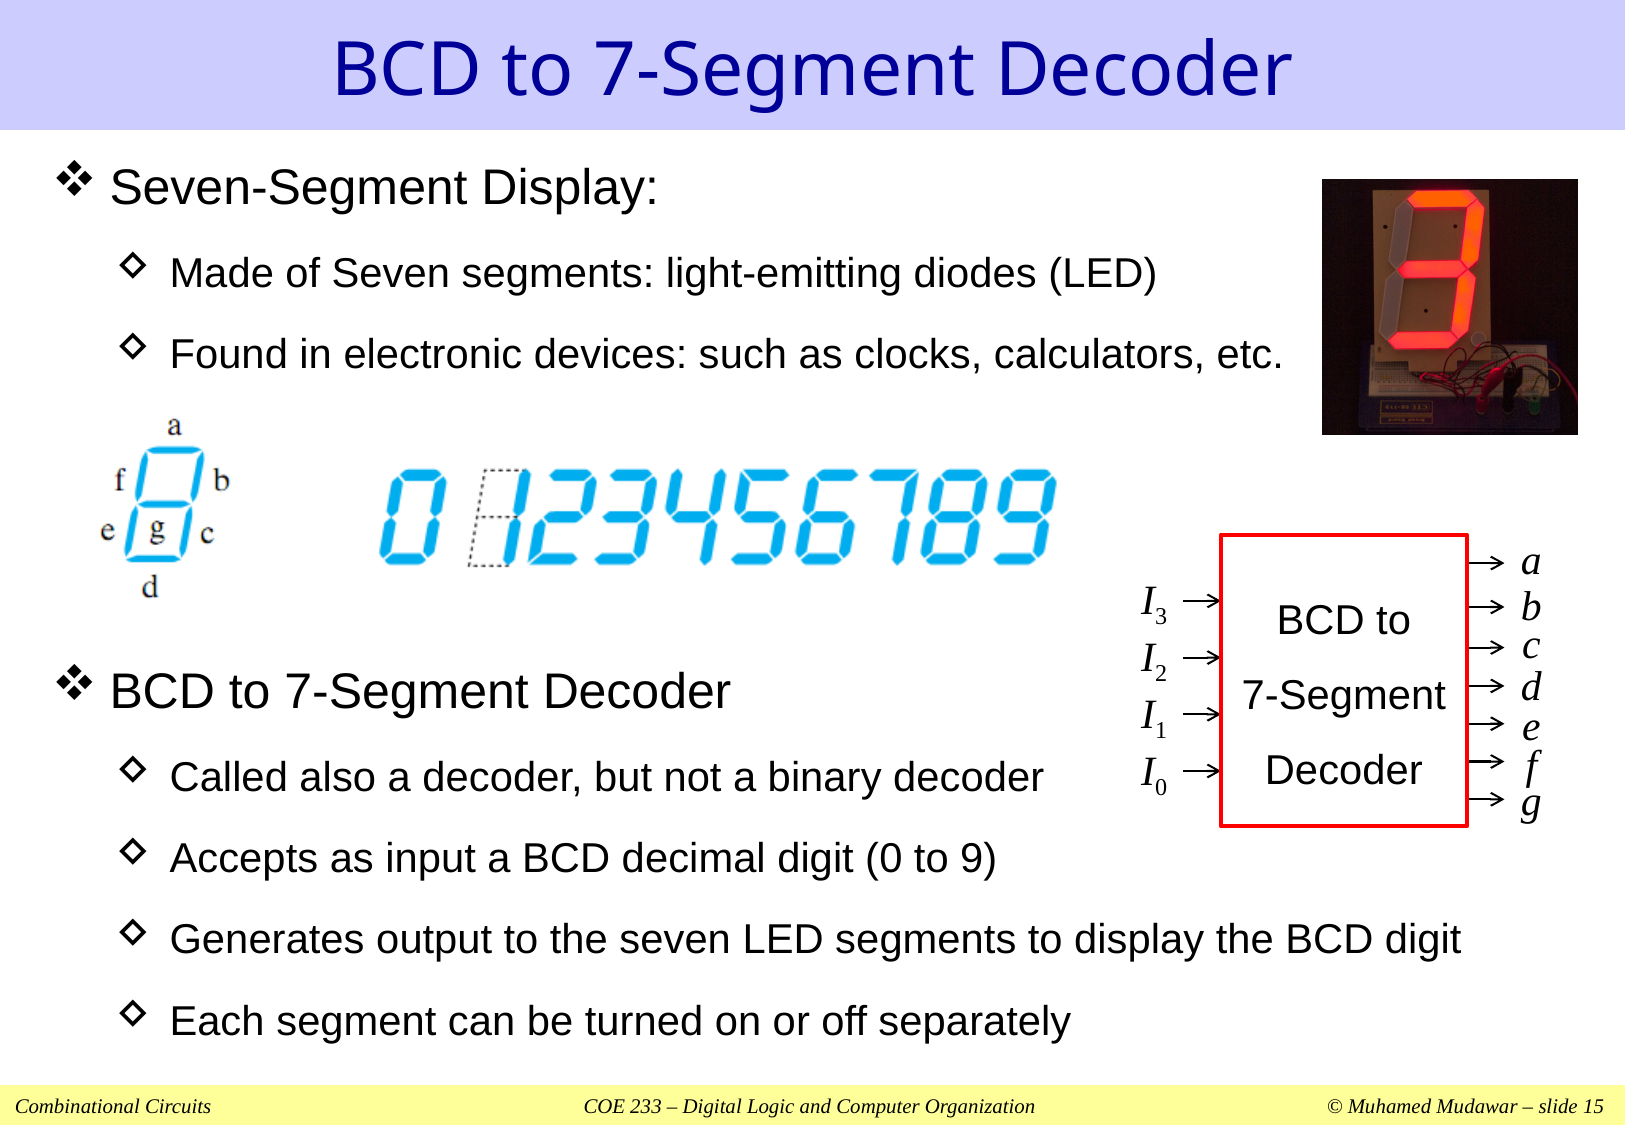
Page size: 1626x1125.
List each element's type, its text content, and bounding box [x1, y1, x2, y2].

title BCD to 7-Segment Decoder [0, 0, 1625, 130]
picture [1322, 178, 1579, 435]
list Seven-Segment Display: Made of Seven segments: light-emitting diodes (LED) Found in electronic devices: such as clocks, calculators, etc. [37, 146, 1304, 402]
text_box BCD to 7-Segment Decoder Called also a decoder, but not a binary decoder Accepts as input a BCD decimal digit (0 to 9) Generates output to the seven LED segments to display the BCD digit Each segment can be turned on or off separately [37, 651, 1541, 1065]
picture [94, 408, 1068, 607]
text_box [1126, 529, 1560, 828]
